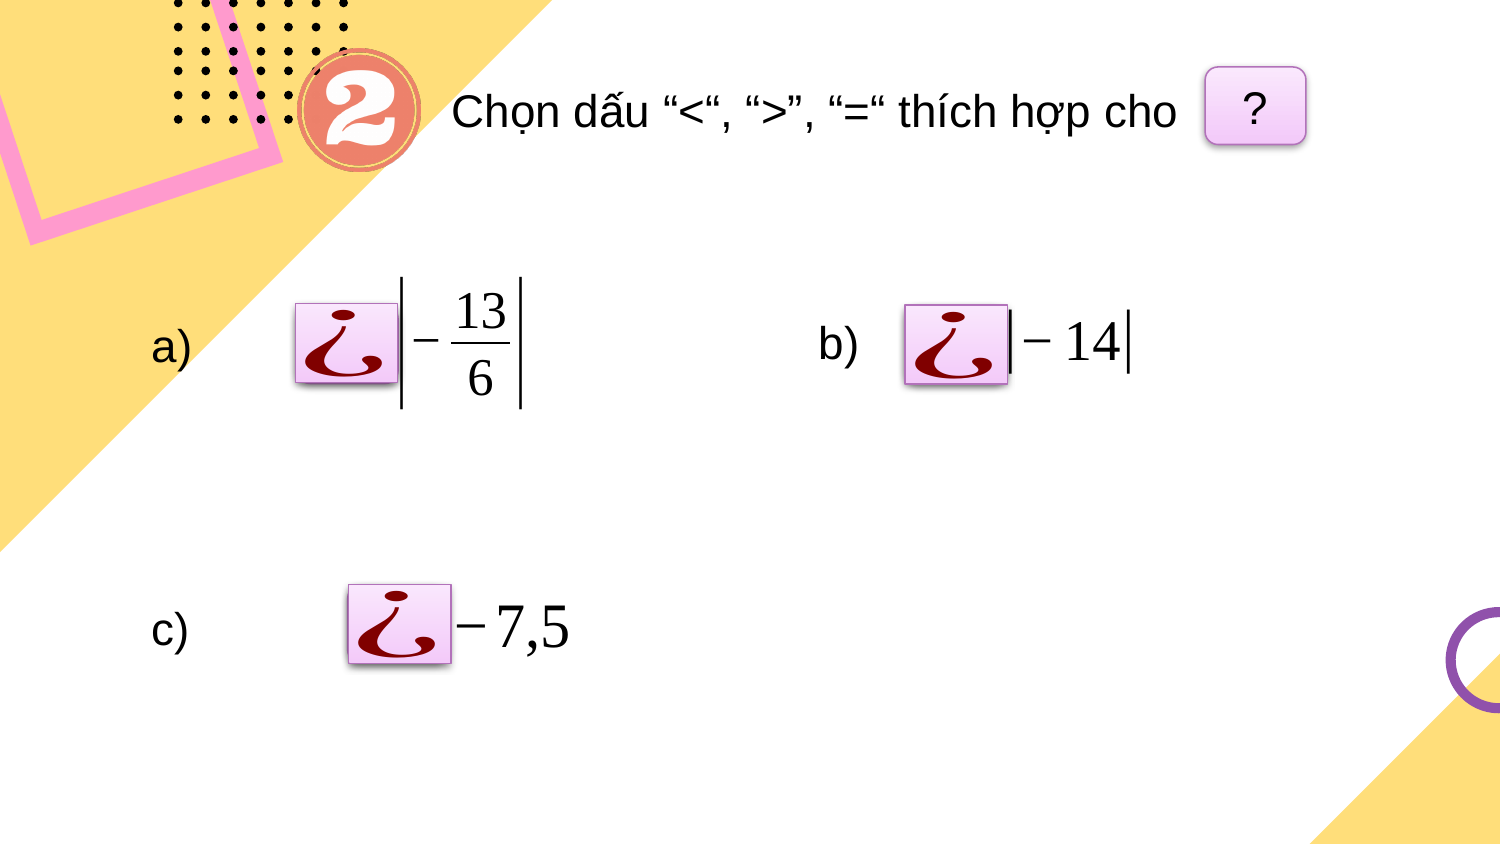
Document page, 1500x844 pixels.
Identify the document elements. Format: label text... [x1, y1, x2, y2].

picture [296, 48, 421, 173]
text_box Chọn dấu “<“, “>”, “=“ thích hợp cho [437, 73, 1202, 144]
text_box ? [1204, 66, 1307, 146]
